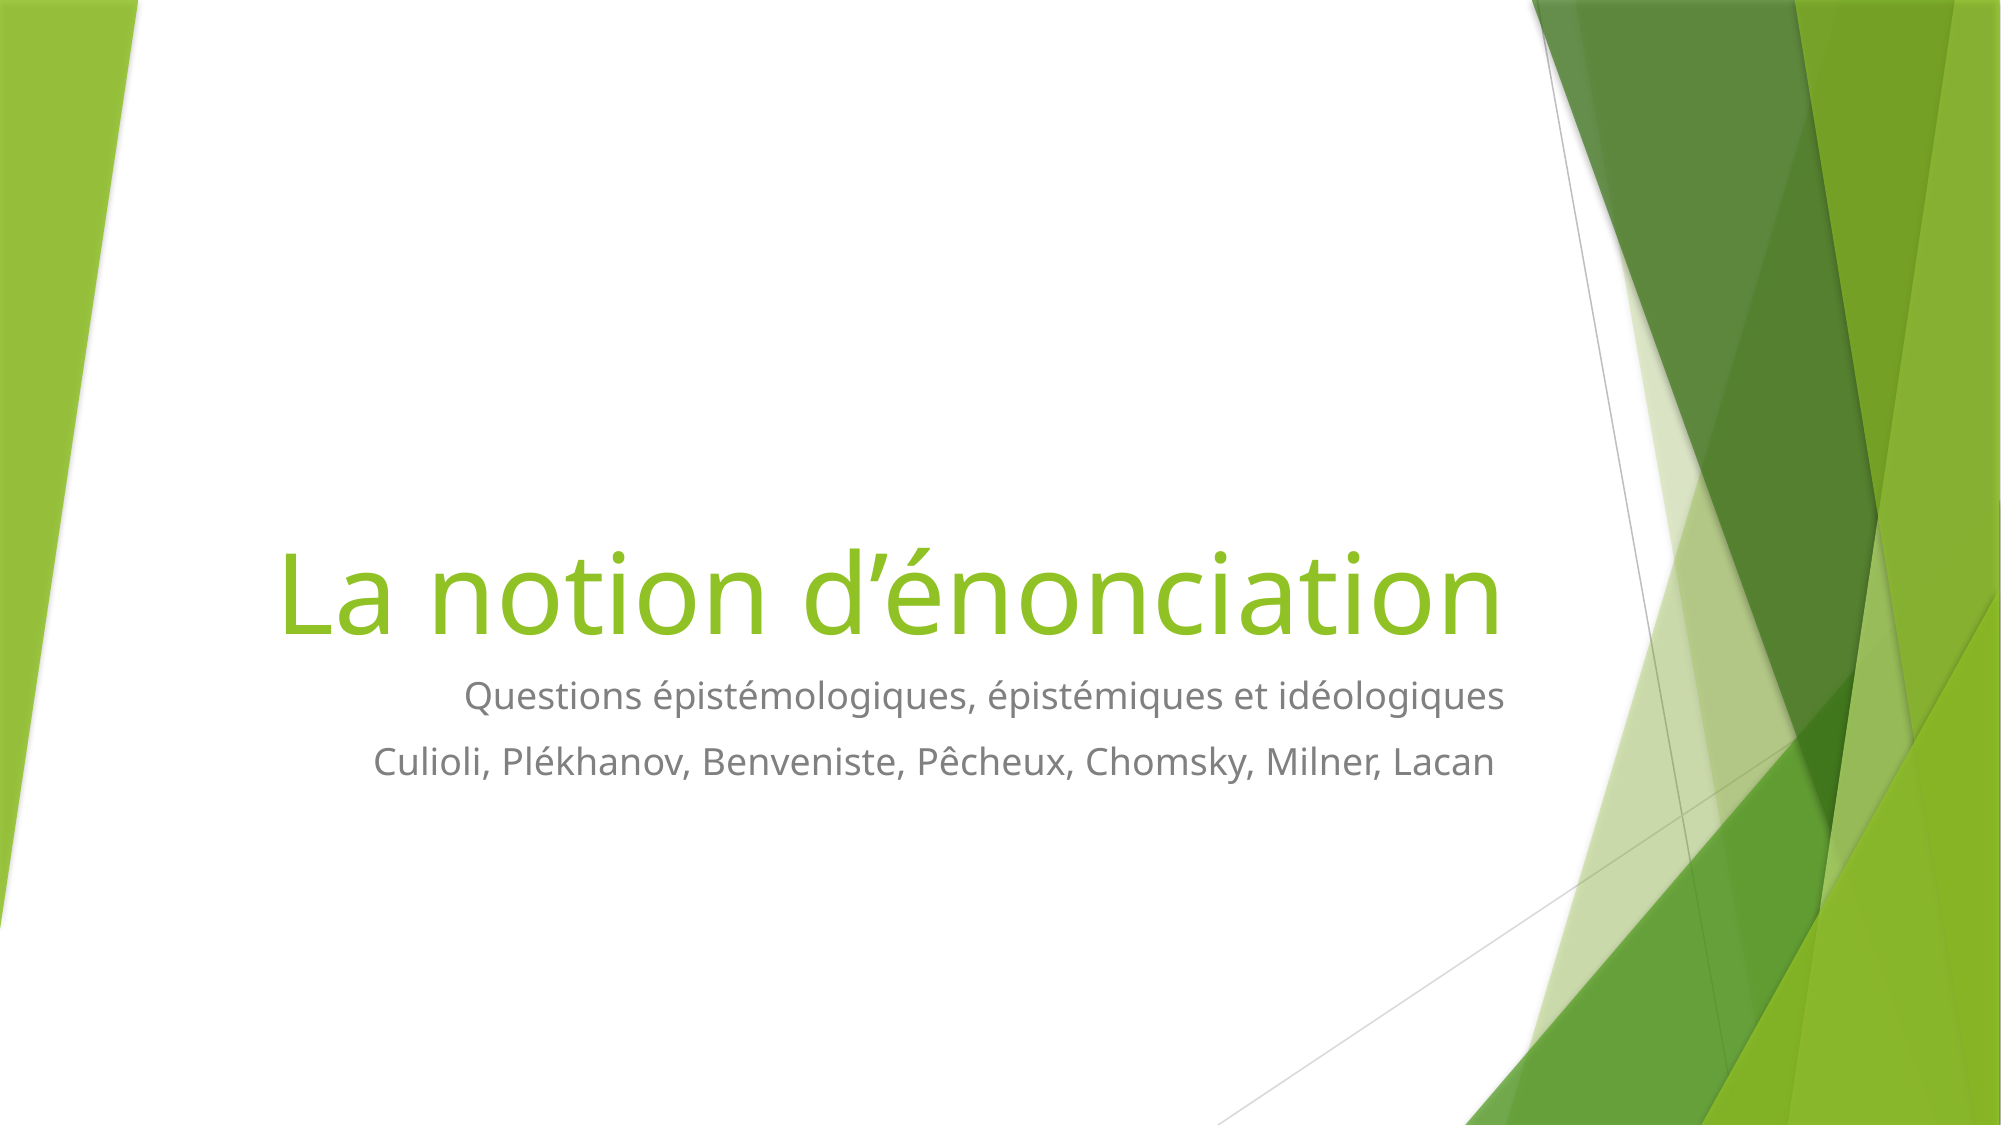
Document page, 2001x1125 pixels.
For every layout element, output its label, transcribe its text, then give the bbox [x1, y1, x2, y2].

subtitle Questions épistémologiques, épistémiques et idéologiques Culioli, Plékhanov, Benveniste, Pêcheux, Chomsky, Milner, Lacan [247, 664, 1522, 845]
title La notion d’énonciation [247, 394, 1522, 664]
